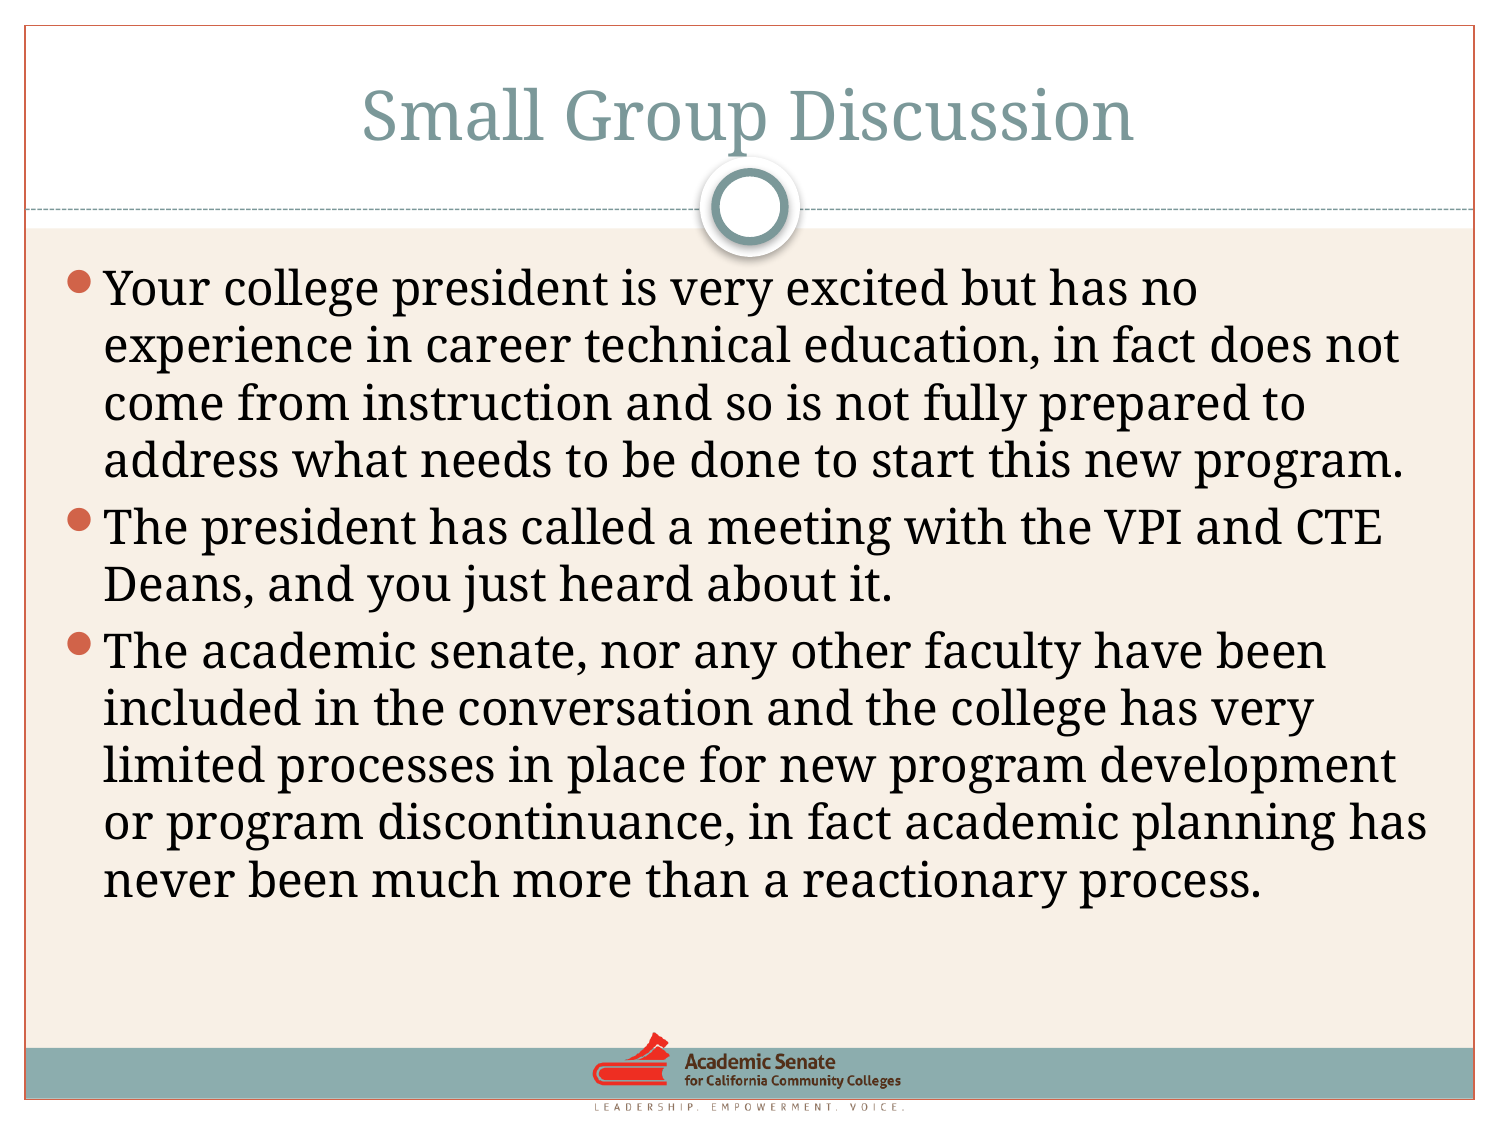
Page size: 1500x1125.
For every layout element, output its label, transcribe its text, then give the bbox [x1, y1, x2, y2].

title Small Group Discussion [49, 37, 1450, 162]
list Your college president is very excited but has no experience in career technical education, in fact does not come from instruction and so is not fully prepared to address what needs to be done to start this new program. The president has called a meeting with the VPI and CTE Deans, and you just heard about it. The academic senate, nor any other faculty have been included in the conversation and the college has very limited processes in place for new program development or program discontinuance, in fact academic planning has never been much more than a reactionary process. [49, 250, 1445, 1001]
